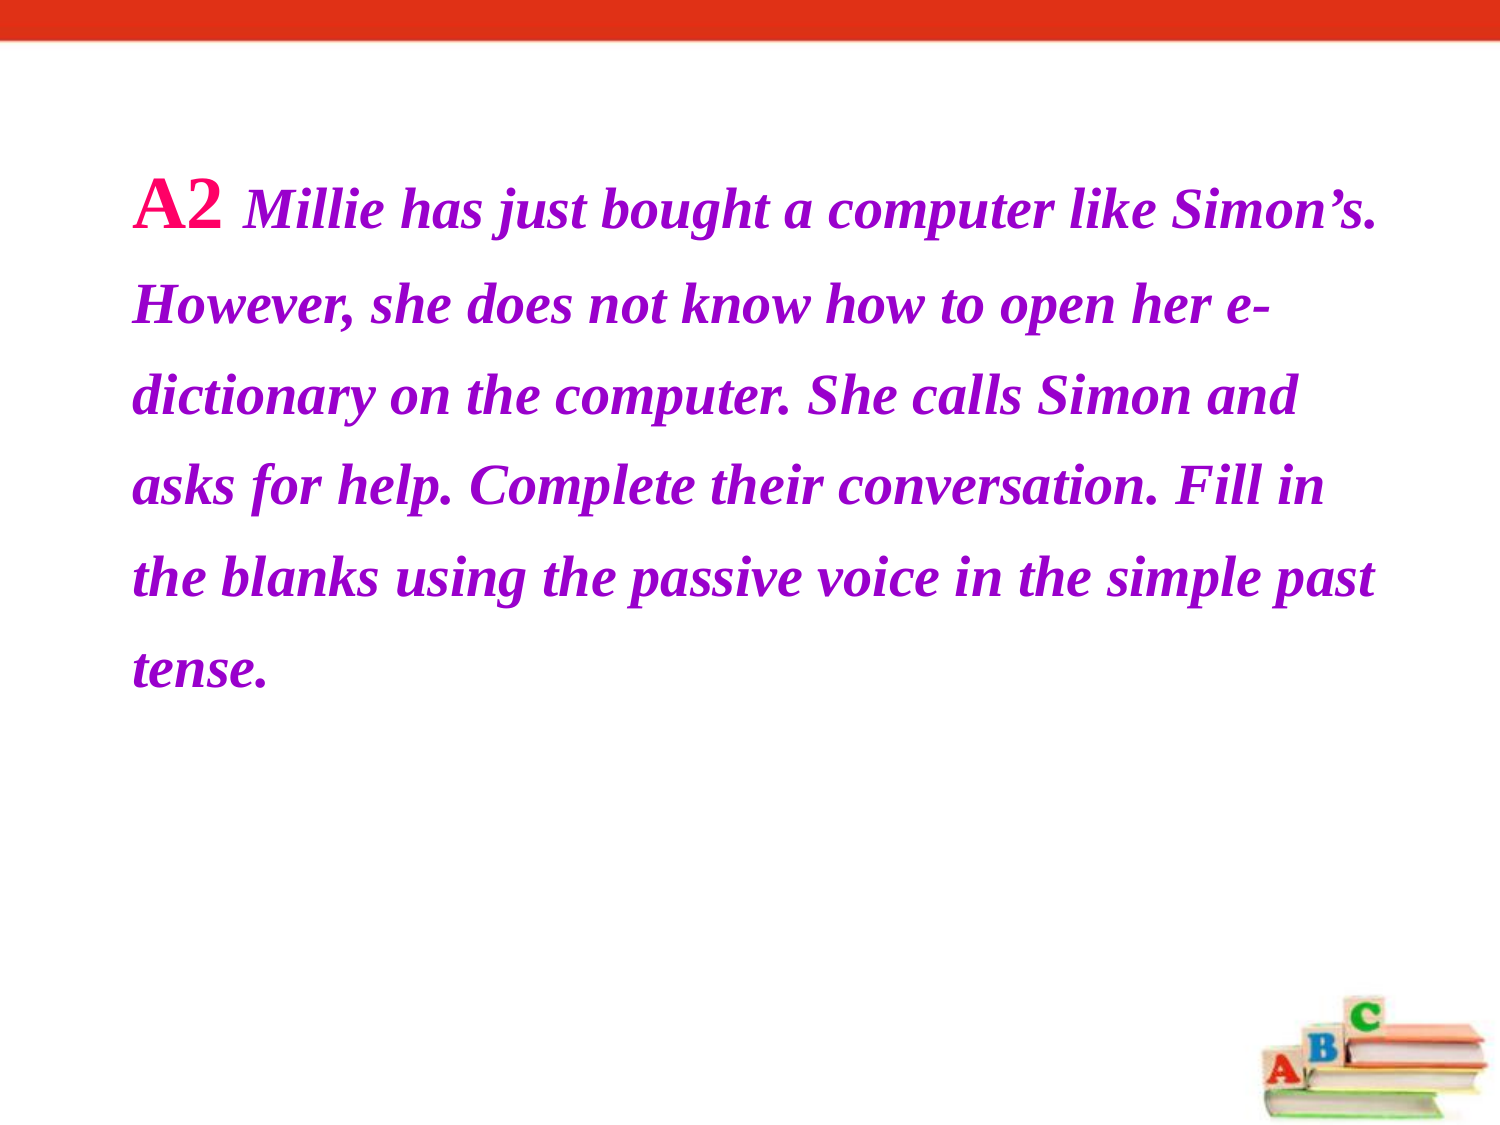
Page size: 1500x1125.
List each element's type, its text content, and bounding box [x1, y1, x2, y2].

text_box A2 Millie has just bought a computer like Simon’s. However, she does not know how to open her e-dictionary on the computer. She calls Simon and asks for help. Complete their conversation. Fill in the blanks using the passive voice in the simple past tense. [117, 119, 1430, 706]
picture [0, 0, 1500, 1125]
